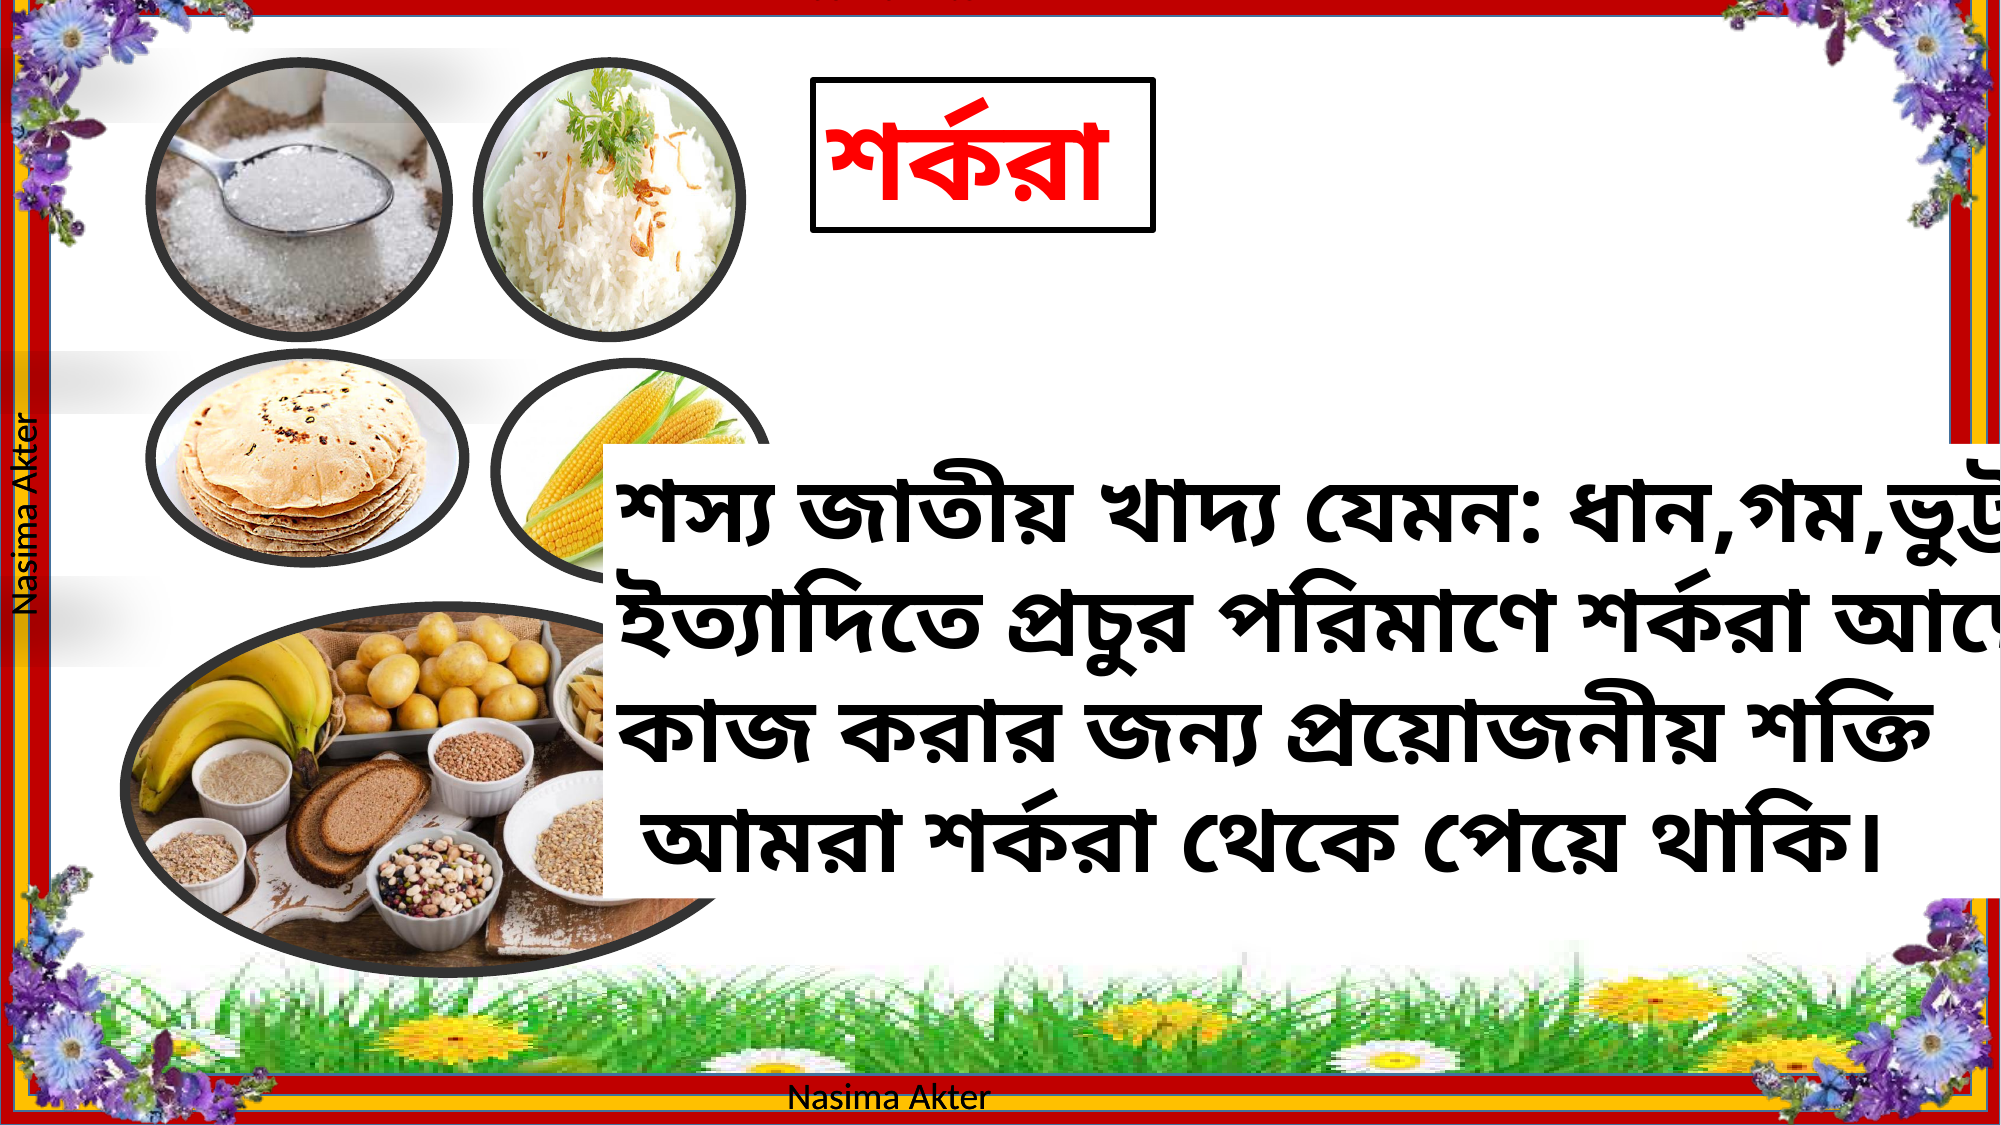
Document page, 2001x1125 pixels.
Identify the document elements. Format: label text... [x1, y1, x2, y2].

text_box শর্করা [812, 80, 1154, 230]
picture [0, 0, 448, 338]
text_box শস্য জাতীয় খাদ্য যেমন: ধান,গম,ভুট্টা ইত্যাদিতে প্রচুর পরিমাণে শর্করা আছে। কাজ করার জন্য প্রয়োজনীয় শক্তি আমরা শর্করা থেকে পেয়ে থাকি। [603, 443, 2000, 899]
picture [0, 606, 2001, 1125]
picture [150, 353, 465, 563]
picture [477, 62, 741, 338]
picture [495, 362, 769, 581]
picture [1648, 0, 2001, 313]
